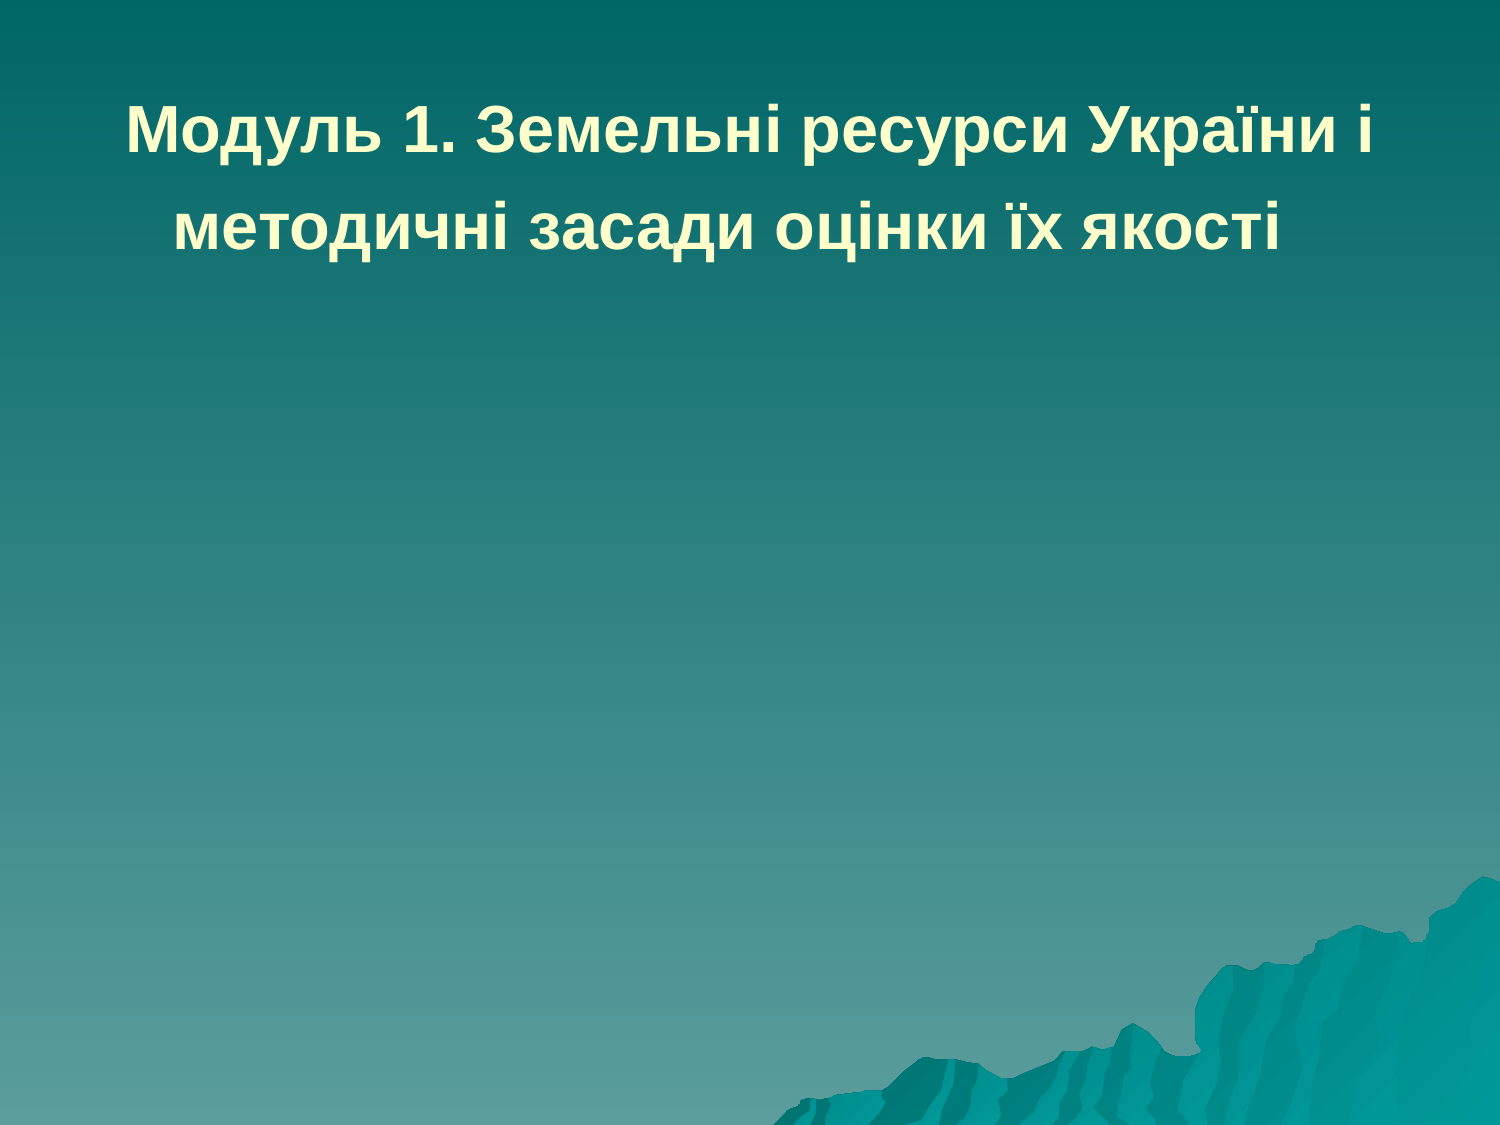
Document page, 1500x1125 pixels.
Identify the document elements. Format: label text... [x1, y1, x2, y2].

title Модуль 1. Земельні ресурси України і методичні засади оцінки їх якості [76, 90, 1425, 362]
